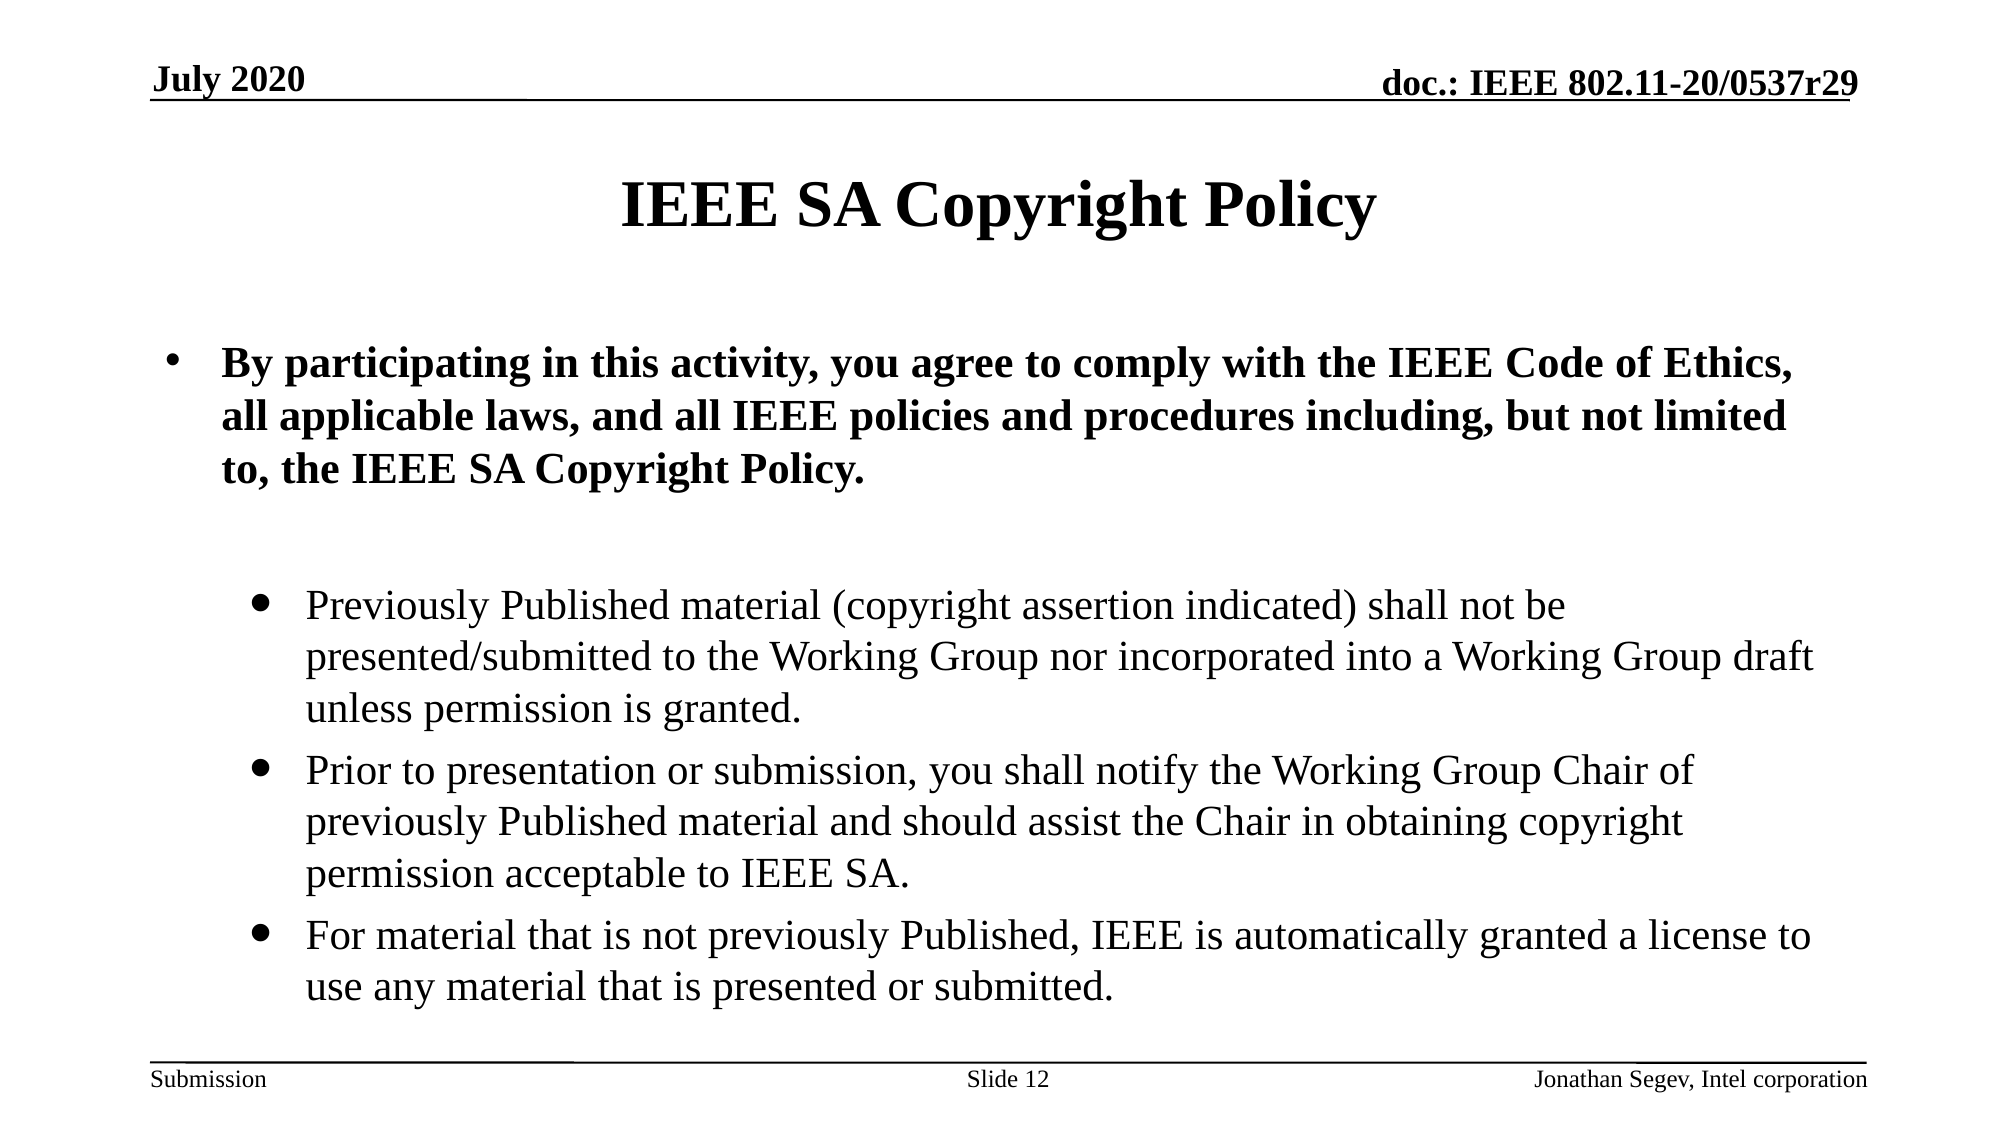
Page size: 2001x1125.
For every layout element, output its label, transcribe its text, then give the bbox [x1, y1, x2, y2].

slide_number Slide 12 [950, 1061, 1067, 1123]
list By participating in this activity, you agree to comply with the IEEE Code of Ethics, all applicable laws, and all IEEE policies and procedures including, but not limited to, the IEEE SA Copyright Policy. Previously Published material (copyright assertion indicated) shall not be presented/submitted to the Working Group nor incorporated into a Working Group draft unless permission is granted. Prior to presentation or submission, you shall notify the Working Group Chair of previously Published material and should assist the Chair in obtaining copyright permission acceptable to IEEE SA. For material that is not previously Published, IEEE is automatically granted a license to use any material that is presented or submitted. [149, 324, 1850, 1000]
title IEEE SA Copyright Policy [149, 112, 1850, 288]
footer Jonathan Segev, Intel corporation [1171, 1061, 1869, 1093]
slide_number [152, 54, 563, 100]
